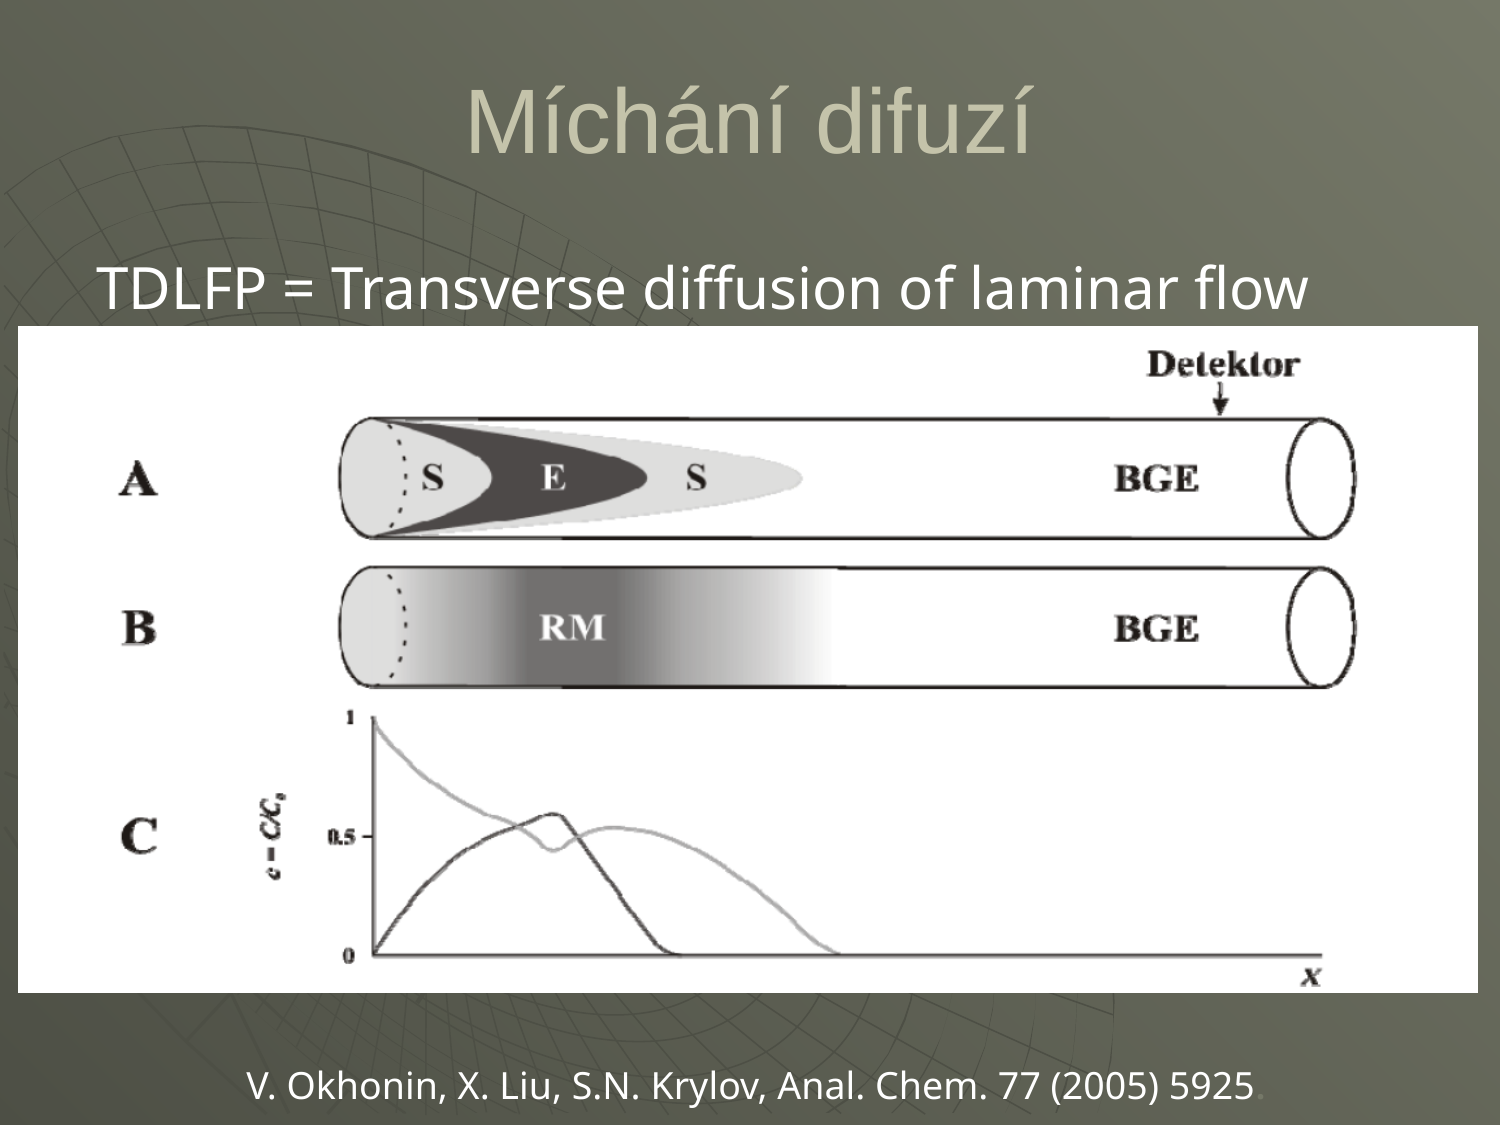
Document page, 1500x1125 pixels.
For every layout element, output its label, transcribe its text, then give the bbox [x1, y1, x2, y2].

picture [18, 326, 1478, 994]
text_box TDLFP = Transverse diffusion of laminar flow profiles1 [81, 243, 1459, 324]
text_box V. Okhonin, X. Liu, S.N. Krylov, Anal. Chem. 77 (2005) 5925. [81, 1054, 1430, 1125]
text_box Míchání difuzí [0, 23, 1500, 211]
